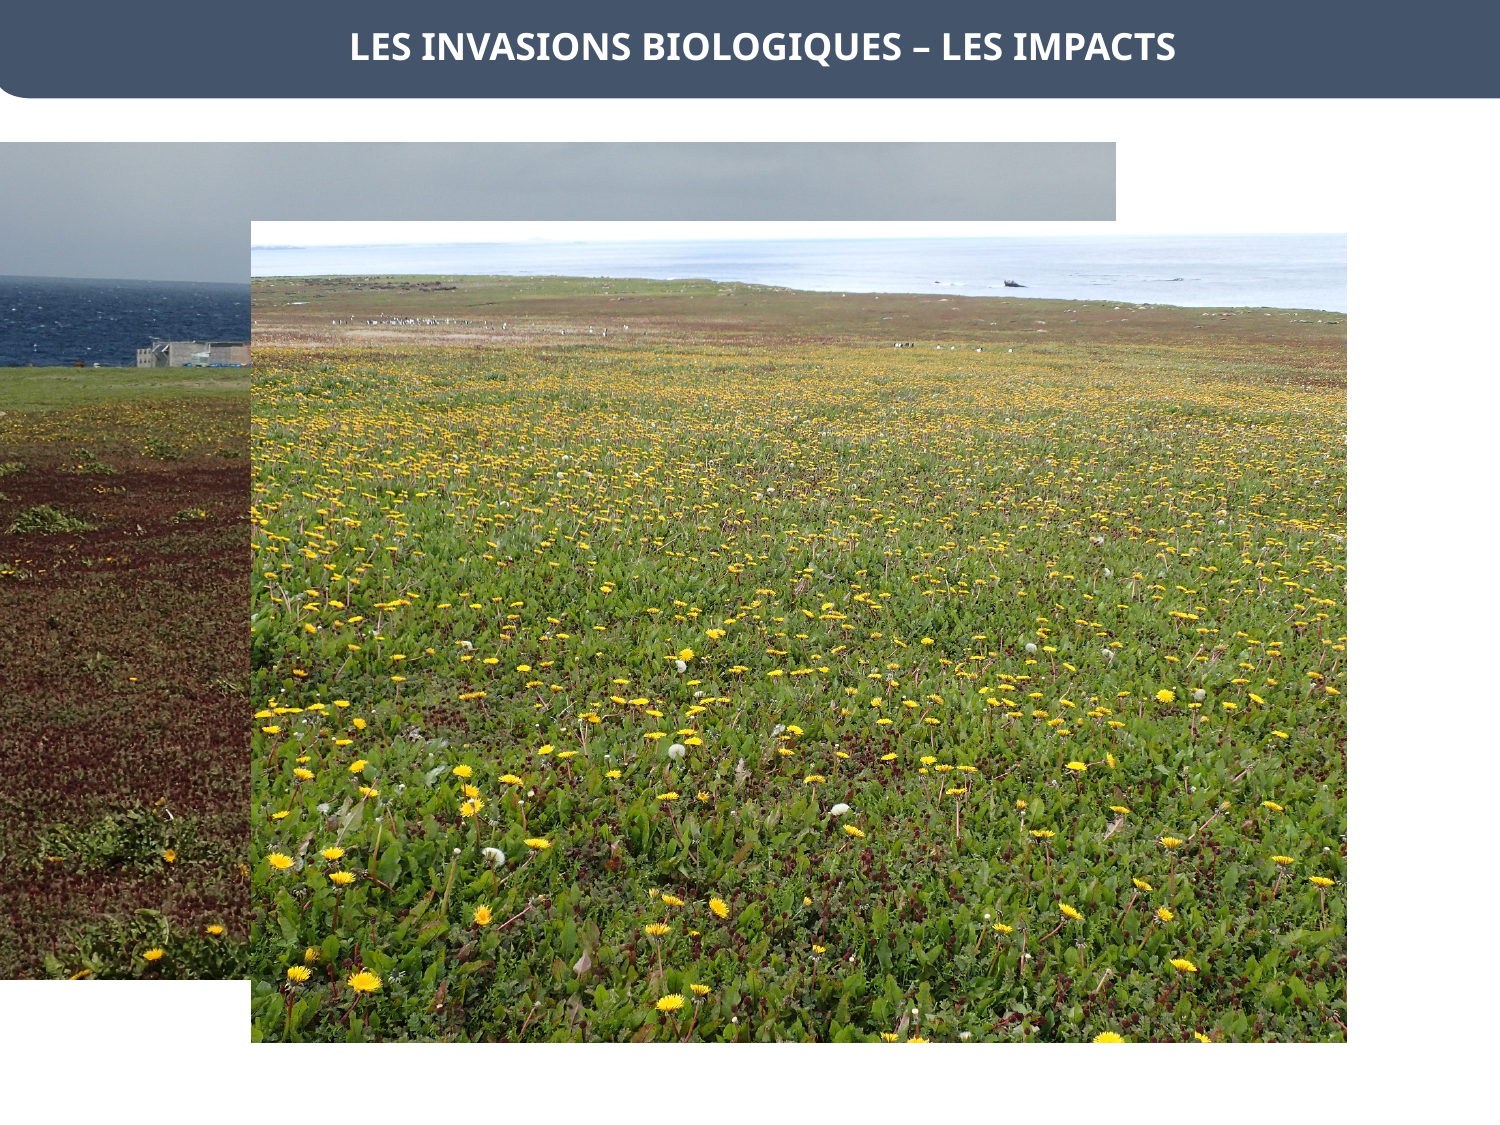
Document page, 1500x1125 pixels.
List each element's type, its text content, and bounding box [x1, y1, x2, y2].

picture [0, 142, 1347, 1043]
text_box Les Invasions Biologiques – les impacts [161, 15, 1364, 76]
text_box [0, 0, 1500, 97]
